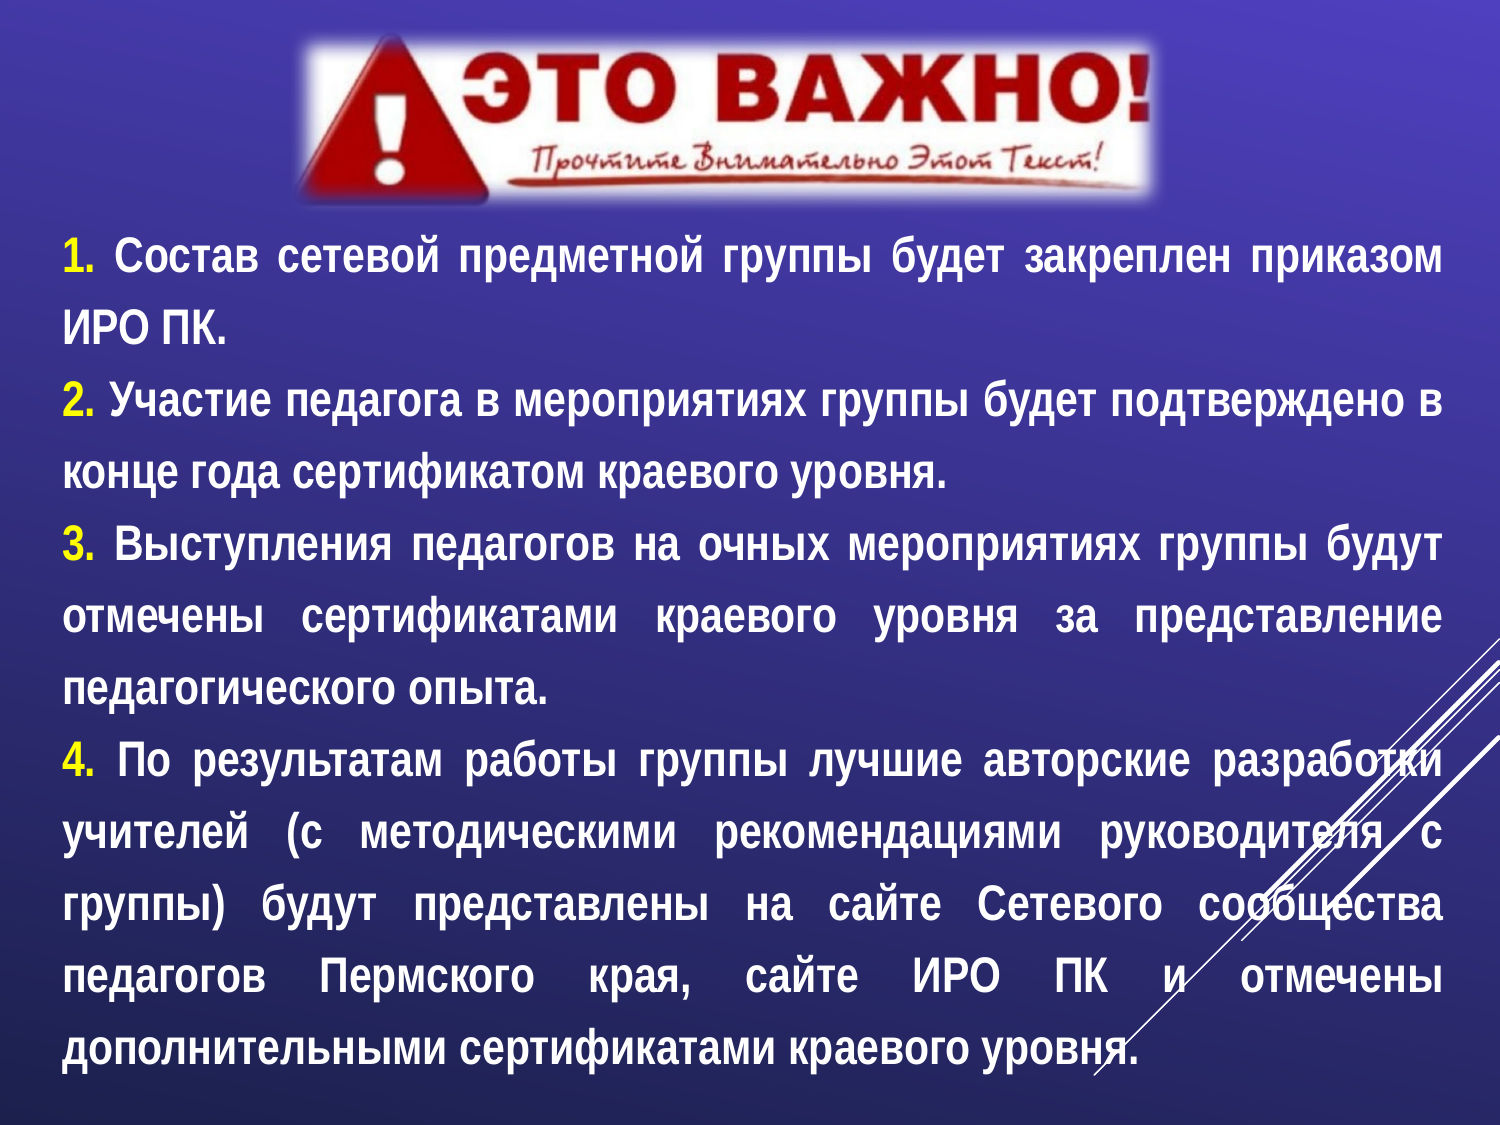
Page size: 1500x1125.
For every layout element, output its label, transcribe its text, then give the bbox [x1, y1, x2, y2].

picture [289, 26, 1168, 214]
text_box 1. Состав сетевой предметной группы будет закреплен приказом ИРО ПК. 2. Участие педагога в мероприятиях группы будет подтверждено в конце года сертификатом краевого уровня. 3. Выступления педагогов на очных мероприятиях группы будут отмечены сертификатами краевого уровня за представление педагогического опыта. 4. По результатам работы группы лучшие авторские разработки учителей (с методическими рекомендациями руководителя с группы) будут представлены на сайте Сетевого сообщества педагогов Пермского края, сайте ИРО ПК и отмечены дополнительными сертификатами краевого уровня. [47, 202, 1459, 1082]
